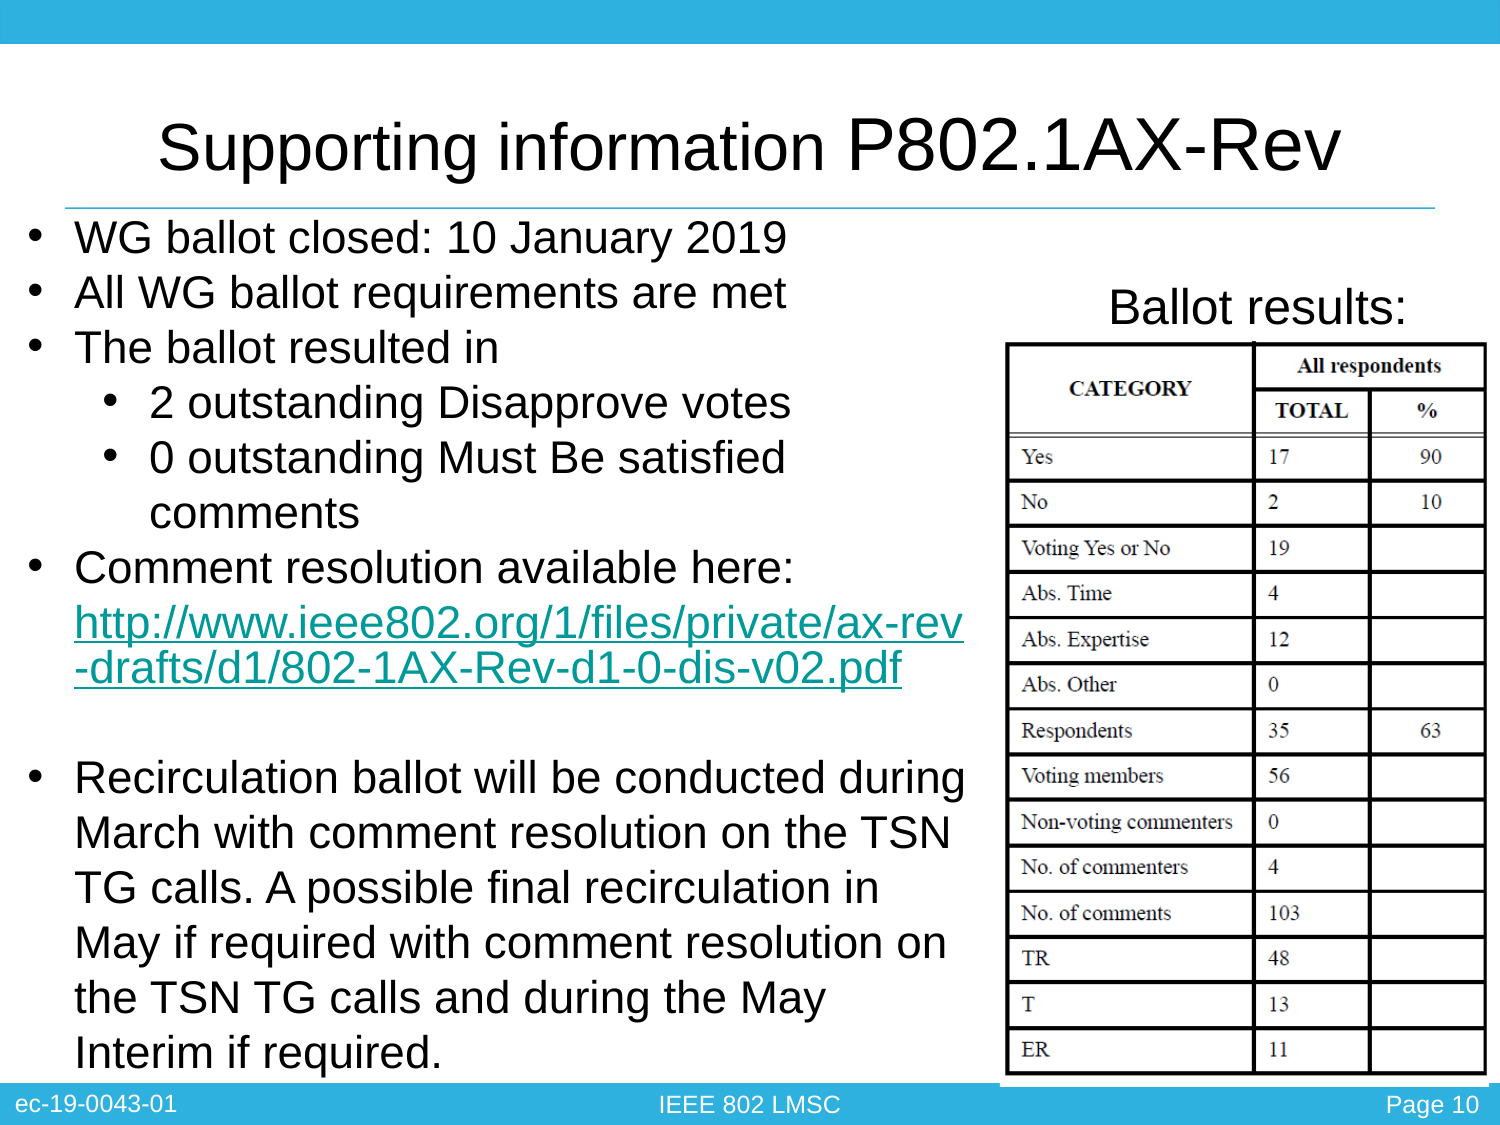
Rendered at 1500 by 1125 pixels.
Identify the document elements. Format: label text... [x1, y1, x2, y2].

title Supporting information P802.1AX-Rev [75, 75, 1425, 205]
text_box Ballot results: [1093, 267, 1423, 337]
picture [999, 337, 1490, 1087]
text_box WG ballot closed: 10 January 2019 All WG ballot requirements are met The ballot resulted in 2 outstanding Disapprove votes 0 outstanding Must Be satisfied comments Comment resolution available here: http://www.ieee802.org/1/files/private/ax-rev-drafts/d1/802-1AX-Rev-d1-0-dis-v02.pdf Recirculation ballot will be conducted during March with comment resolution on the TSN TG calls. A possible final recirculation in May if required with comment resolution on the TSN TG calls and during the May Interim if required. [12, 200, 988, 1040]
